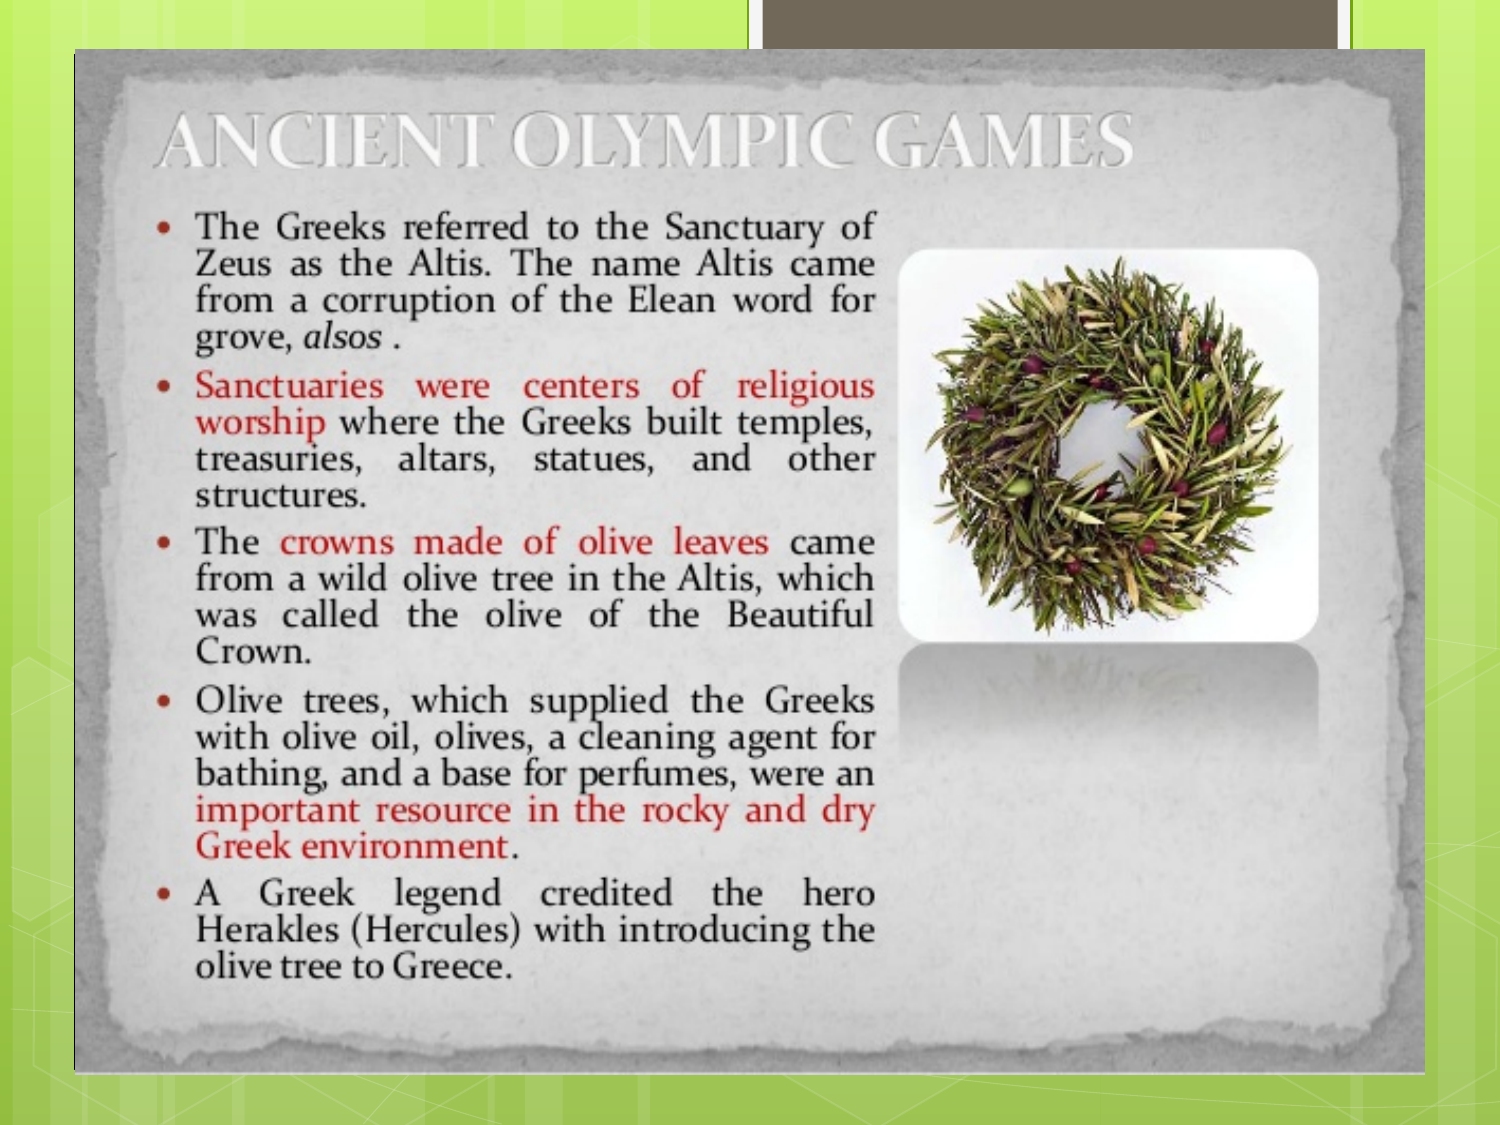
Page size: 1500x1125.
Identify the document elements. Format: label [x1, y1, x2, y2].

picture [74, 49, 1426, 1076]
